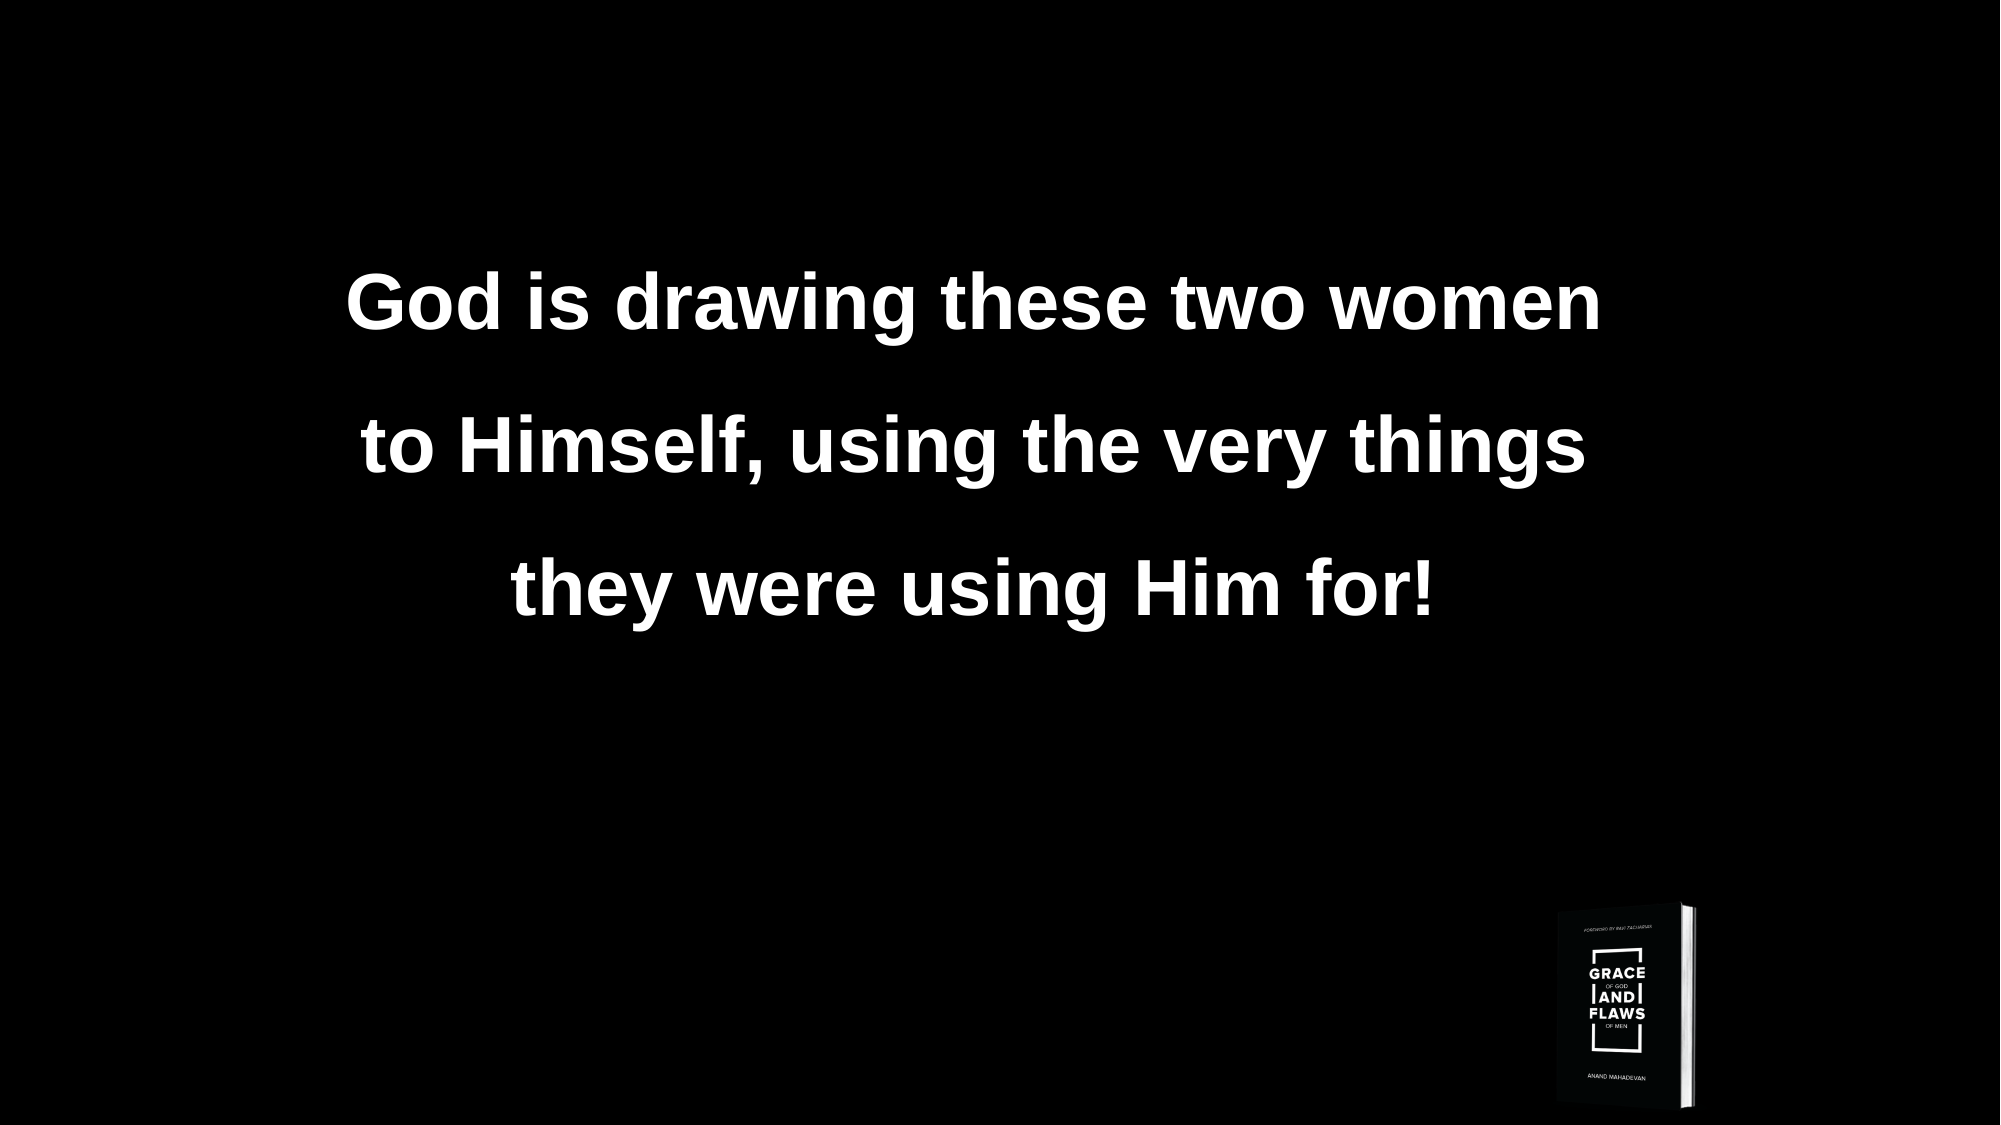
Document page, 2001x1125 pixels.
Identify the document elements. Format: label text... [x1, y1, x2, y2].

title God is drawing these two women to Himself, using the very things they were using Him for! [336, 28, 1613, 709]
picture [1519, 895, 1746, 1122]
